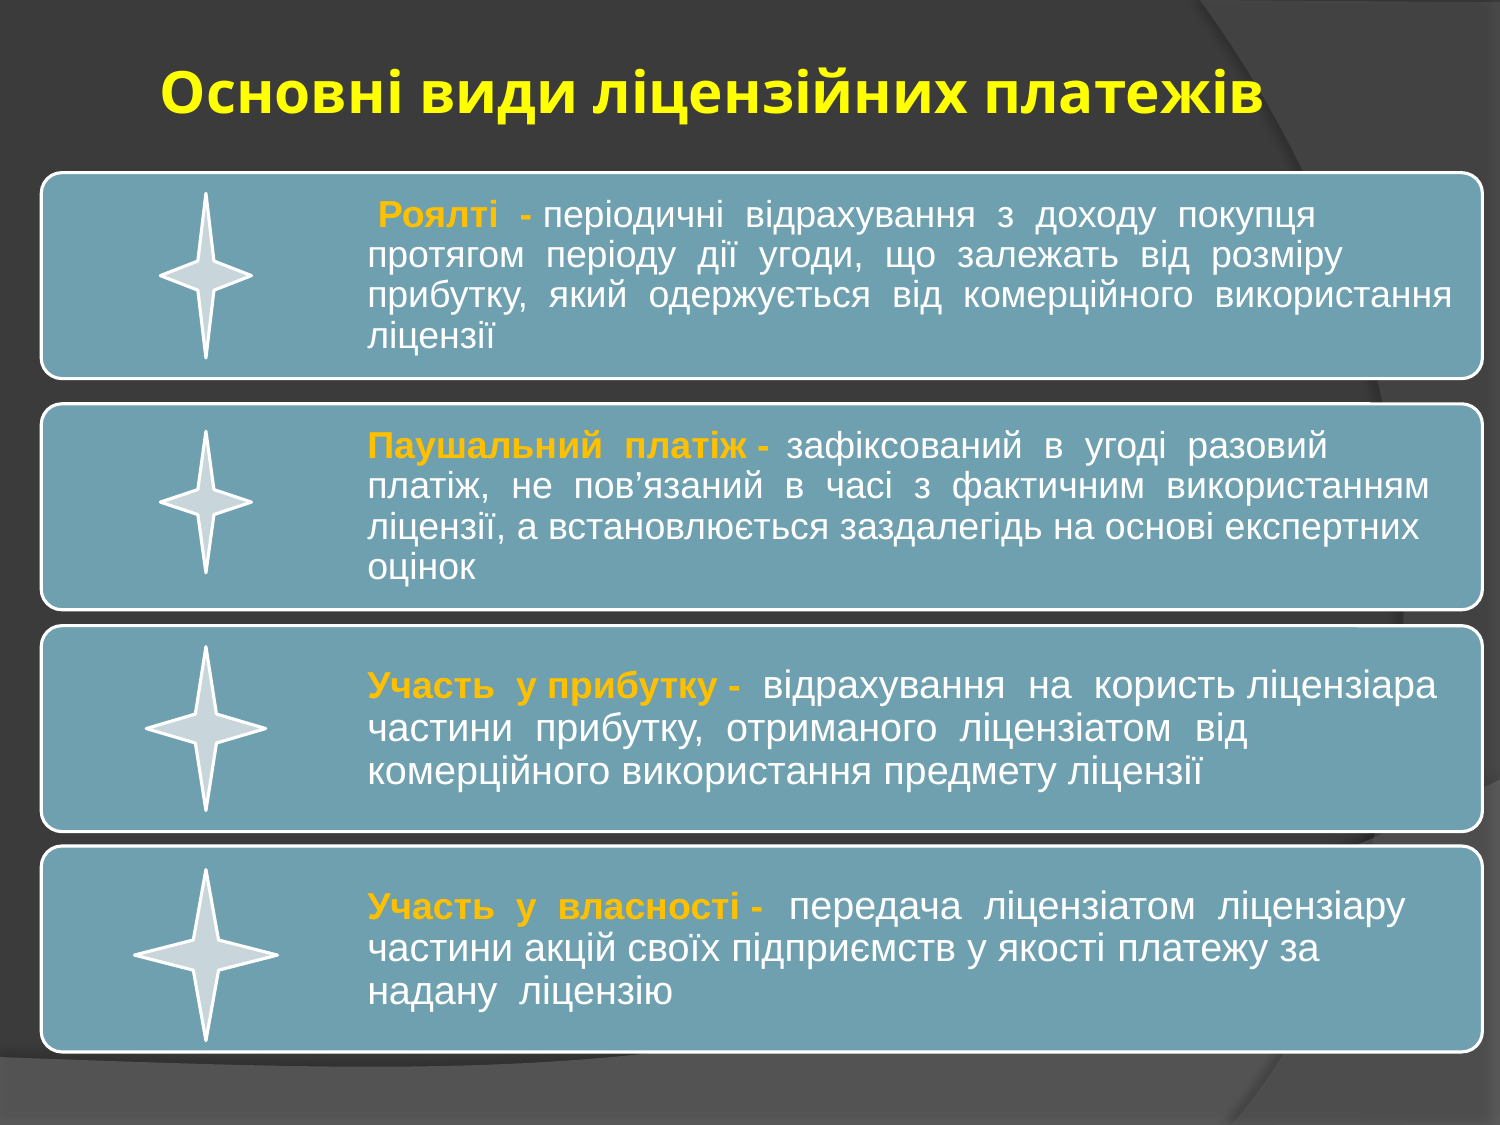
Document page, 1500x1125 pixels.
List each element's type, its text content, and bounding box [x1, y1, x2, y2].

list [41, 172, 1483, 1059]
title Основні види ліцензійних платежів [100, 30, 1326, 149]
